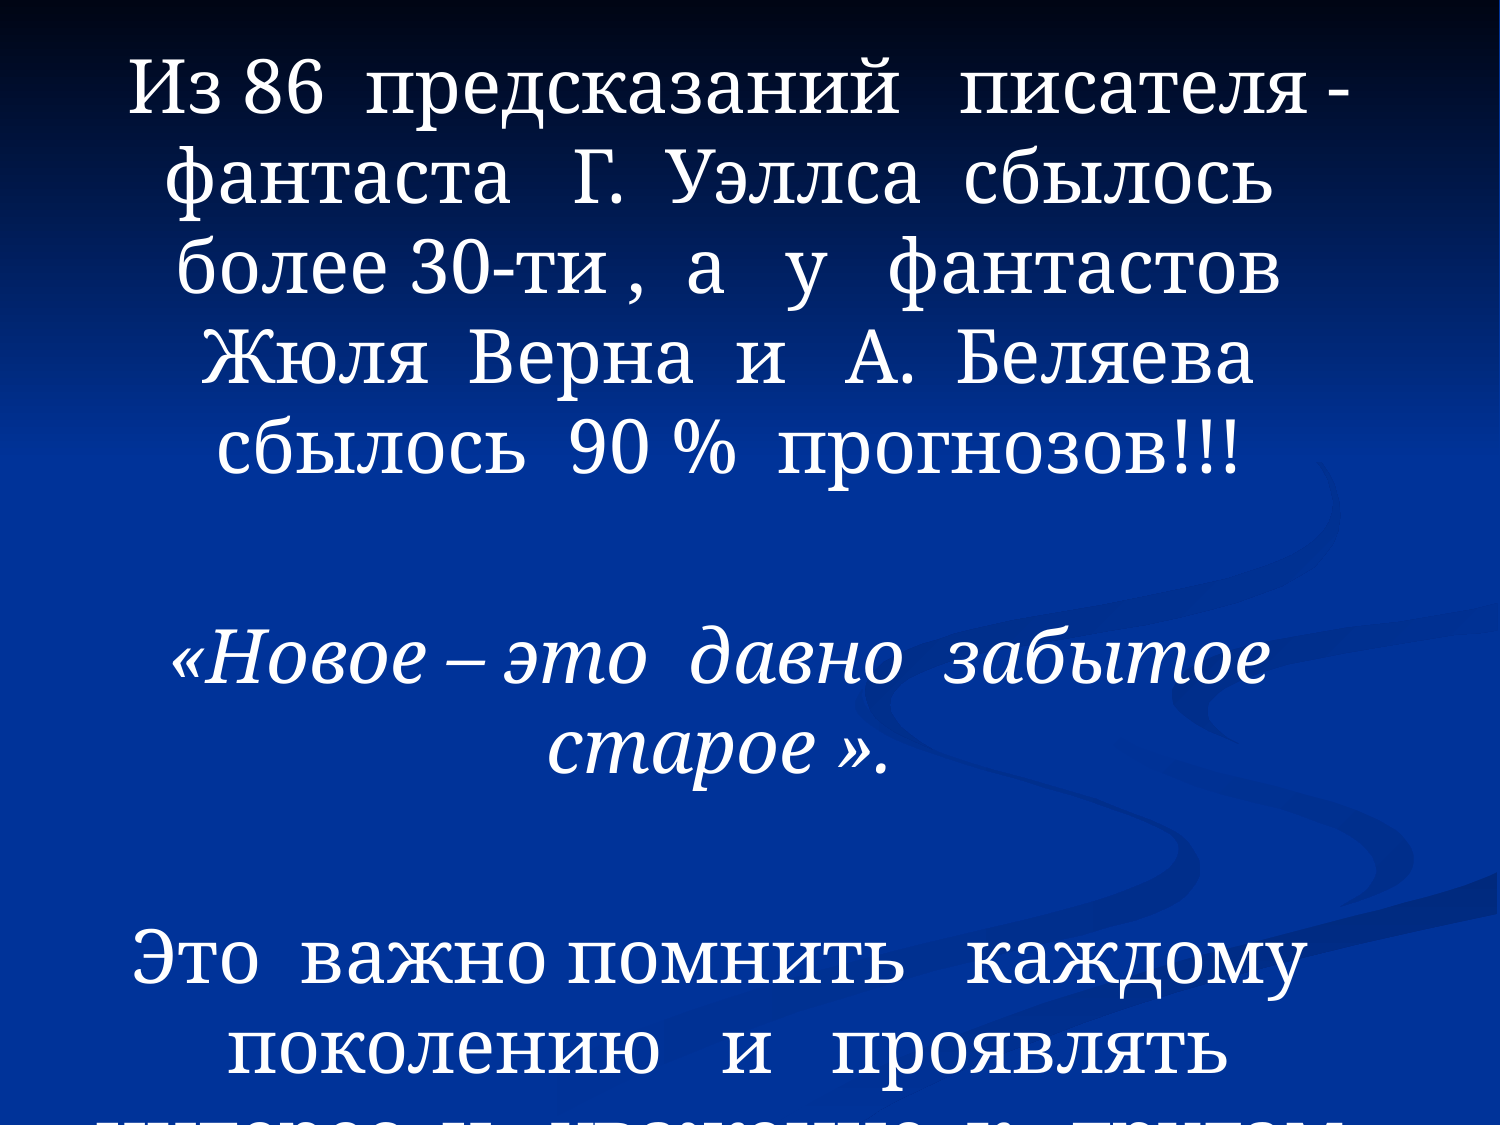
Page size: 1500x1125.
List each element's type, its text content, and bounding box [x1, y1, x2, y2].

list Из 86 предсказаний писателя - фантаста Г. Уэллса сбылось более 30-ти , а у фантастов Жюля Верна и А. Беляева сбылось 90 % прогнозов!!! «Новое – это давно забытое старое ». Это важно помнить каждому поколению и проявлять интерес и уважение к трудам и фантазиям людей, живших до нас [64, 30, 1415, 774]
